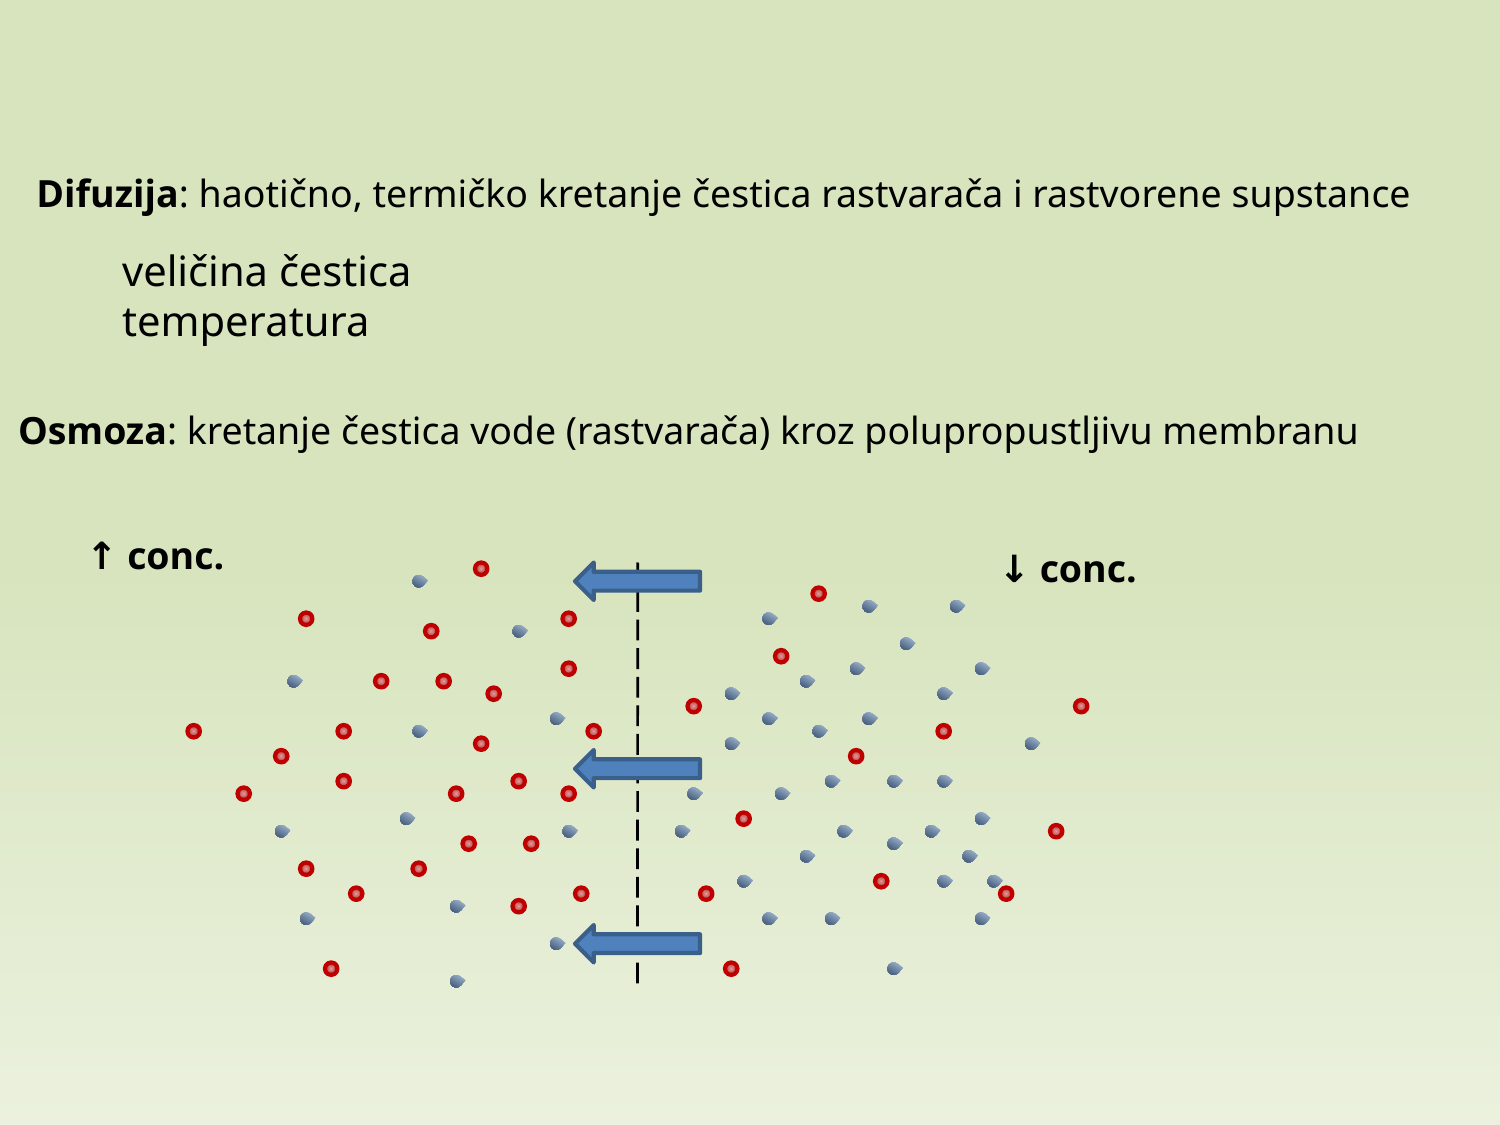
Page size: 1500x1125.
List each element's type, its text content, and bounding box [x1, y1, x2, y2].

text_box [572, 748, 703, 773]
text_box Osmoza: kretanje čestica vode (rastvarača) kroz polupropustljivu membranu [3, 399, 1375, 460]
text_box [735, 810, 752, 827]
text_box [398, 810, 418, 827]
text_box [322, 960, 340, 977]
text_box [572, 560, 703, 602]
text_box [685, 697, 703, 715]
text_box [848, 660, 868, 677]
text_box [973, 910, 993, 927]
text_box [935, 772, 955, 790]
text_box [935, 685, 955, 702]
text_box [560, 610, 577, 628]
text_box [235, 785, 253, 802]
text_box [588, 785, 596, 790]
text_box [847, 747, 865, 765]
text_box [422, 622, 440, 640]
text_box [973, 660, 993, 677]
text_box [548, 935, 568, 952]
text_box [460, 835, 478, 853]
text_box [472, 560, 490, 577]
text_box [810, 585, 827, 602]
text_box [735, 872, 755, 890]
text_box [697, 885, 715, 902]
text_box [510, 897, 527, 915]
text_box [860, 710, 880, 727]
text_box [560, 822, 580, 840]
text_box Difuzija: haotično, termičko kretanje čestica rastvarača i rastvorene supstance [21, 162, 1427, 223]
text_box [448, 897, 468, 915]
text_box [810, 722, 830, 740]
text_box veličina čestica temperatura [107, 237, 427, 353]
text_box [872, 872, 890, 890]
text_box [935, 722, 952, 740]
text_box [472, 735, 490, 752]
text_box [973, 810, 993, 827]
text_box [797, 847, 818, 865]
text_box [560, 660, 577, 677]
text_box [885, 960, 905, 977]
text_box [997, 885, 1015, 902]
text_box ↑ conc. [71, 524, 240, 585]
text_box [722, 960, 740, 977]
text_box [410, 572, 430, 590]
text_box [410, 860, 427, 877]
text_box [485, 685, 502, 703]
text_box [1022, 735, 1043, 752]
text_box [935, 872, 955, 890]
text_box [297, 860, 315, 877]
text_box [448, 972, 468, 990]
text_box [272, 822, 293, 840]
text_box [560, 785, 577, 802]
text_box [1047, 822, 1065, 840]
text_box [885, 835, 905, 852]
text_box [823, 785, 839, 790]
text_box [372, 672, 390, 690]
text_box [435, 672, 452, 690]
text_box [722, 685, 743, 702]
text_box [860, 597, 880, 615]
text_box [947, 597, 968, 615]
text_box [1072, 697, 1090, 715]
text_box [335, 772, 352, 790]
text_box [760, 710, 780, 727]
text_box [548, 710, 568, 727]
text_box [673, 822, 693, 840]
text_box [511, 785, 527, 790]
text_box [285, 672, 305, 690]
text_box [885, 772, 905, 790]
text_box [335, 722, 352, 740]
text_box [722, 735, 743, 752]
text_box [760, 610, 780, 627]
text_box [960, 847, 980, 865]
text_box [797, 672, 818, 690]
text_box [835, 822, 855, 840]
text_box ↓ conc. [983, 537, 1152, 598]
text_box [522, 835, 540, 853]
text_box [510, 622, 530, 640]
text_box [923, 822, 943, 840]
text_box [572, 923, 703, 965]
text_box [185, 722, 202, 740]
text_box [898, 635, 918, 652]
text_box [272, 747, 290, 765]
text_box [410, 722, 430, 740]
text_box [773, 785, 793, 802]
text_box [297, 610, 315, 628]
text_box [760, 910, 780, 927]
text_box [585, 722, 602, 740]
text_box [823, 910, 843, 927]
text_box [772, 647, 790, 665]
text_box [985, 872, 1005, 890]
text_box [685, 785, 705, 802]
text_box [347, 885, 365, 902]
text_box [447, 785, 465, 802]
text_box [298, 910, 318, 927]
text_box [572, 885, 590, 902]
